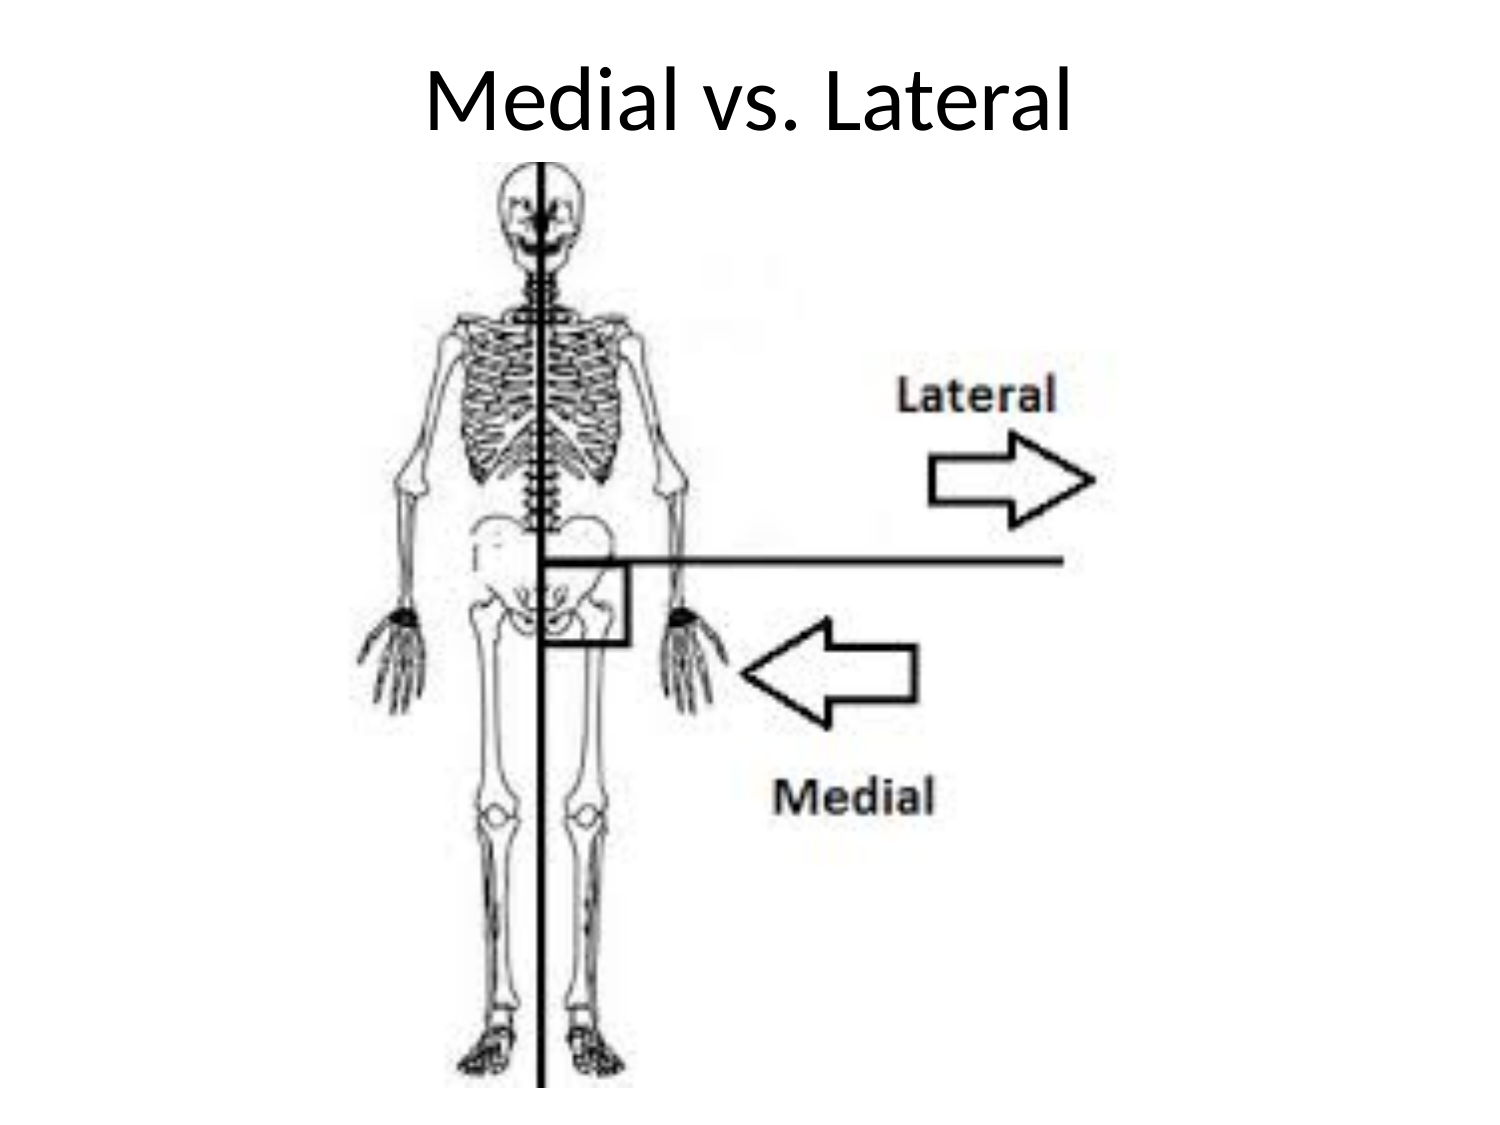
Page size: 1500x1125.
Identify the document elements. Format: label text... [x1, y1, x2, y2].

picture [287, 162, 1157, 1088]
title Medial vs. Lateral [75, 0, 1425, 188]
